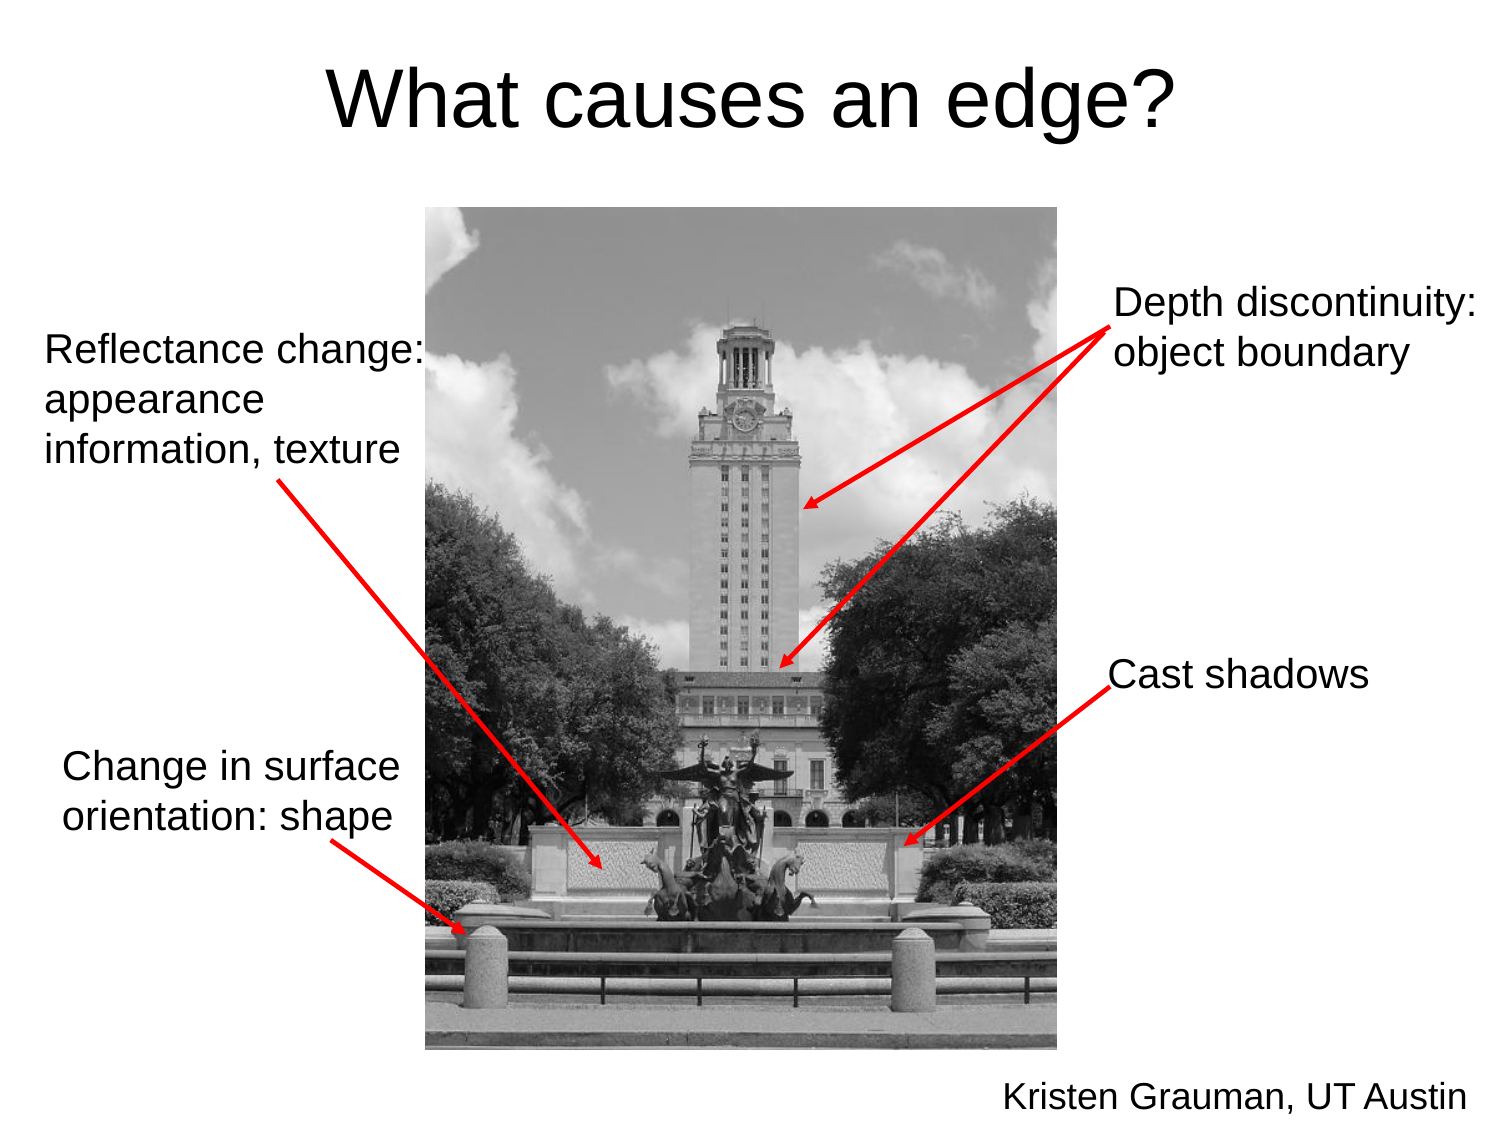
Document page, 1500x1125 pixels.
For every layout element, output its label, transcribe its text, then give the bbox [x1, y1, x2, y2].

picture [424, 207, 1057, 1050]
text_box Reflectance change: appearance information, texture [29, 314, 419, 480]
text_box Cast shadows [1092, 639, 1500, 705]
title What causes an edge? [76, 0, 1428, 188]
text_box Change in surface orientation: shape [47, 730, 419, 846]
text_box Depth discontinuity: object boundary [1098, 267, 1500, 382]
text_box Kristen Grauman, UT Austin [987, 1064, 1500, 1125]
